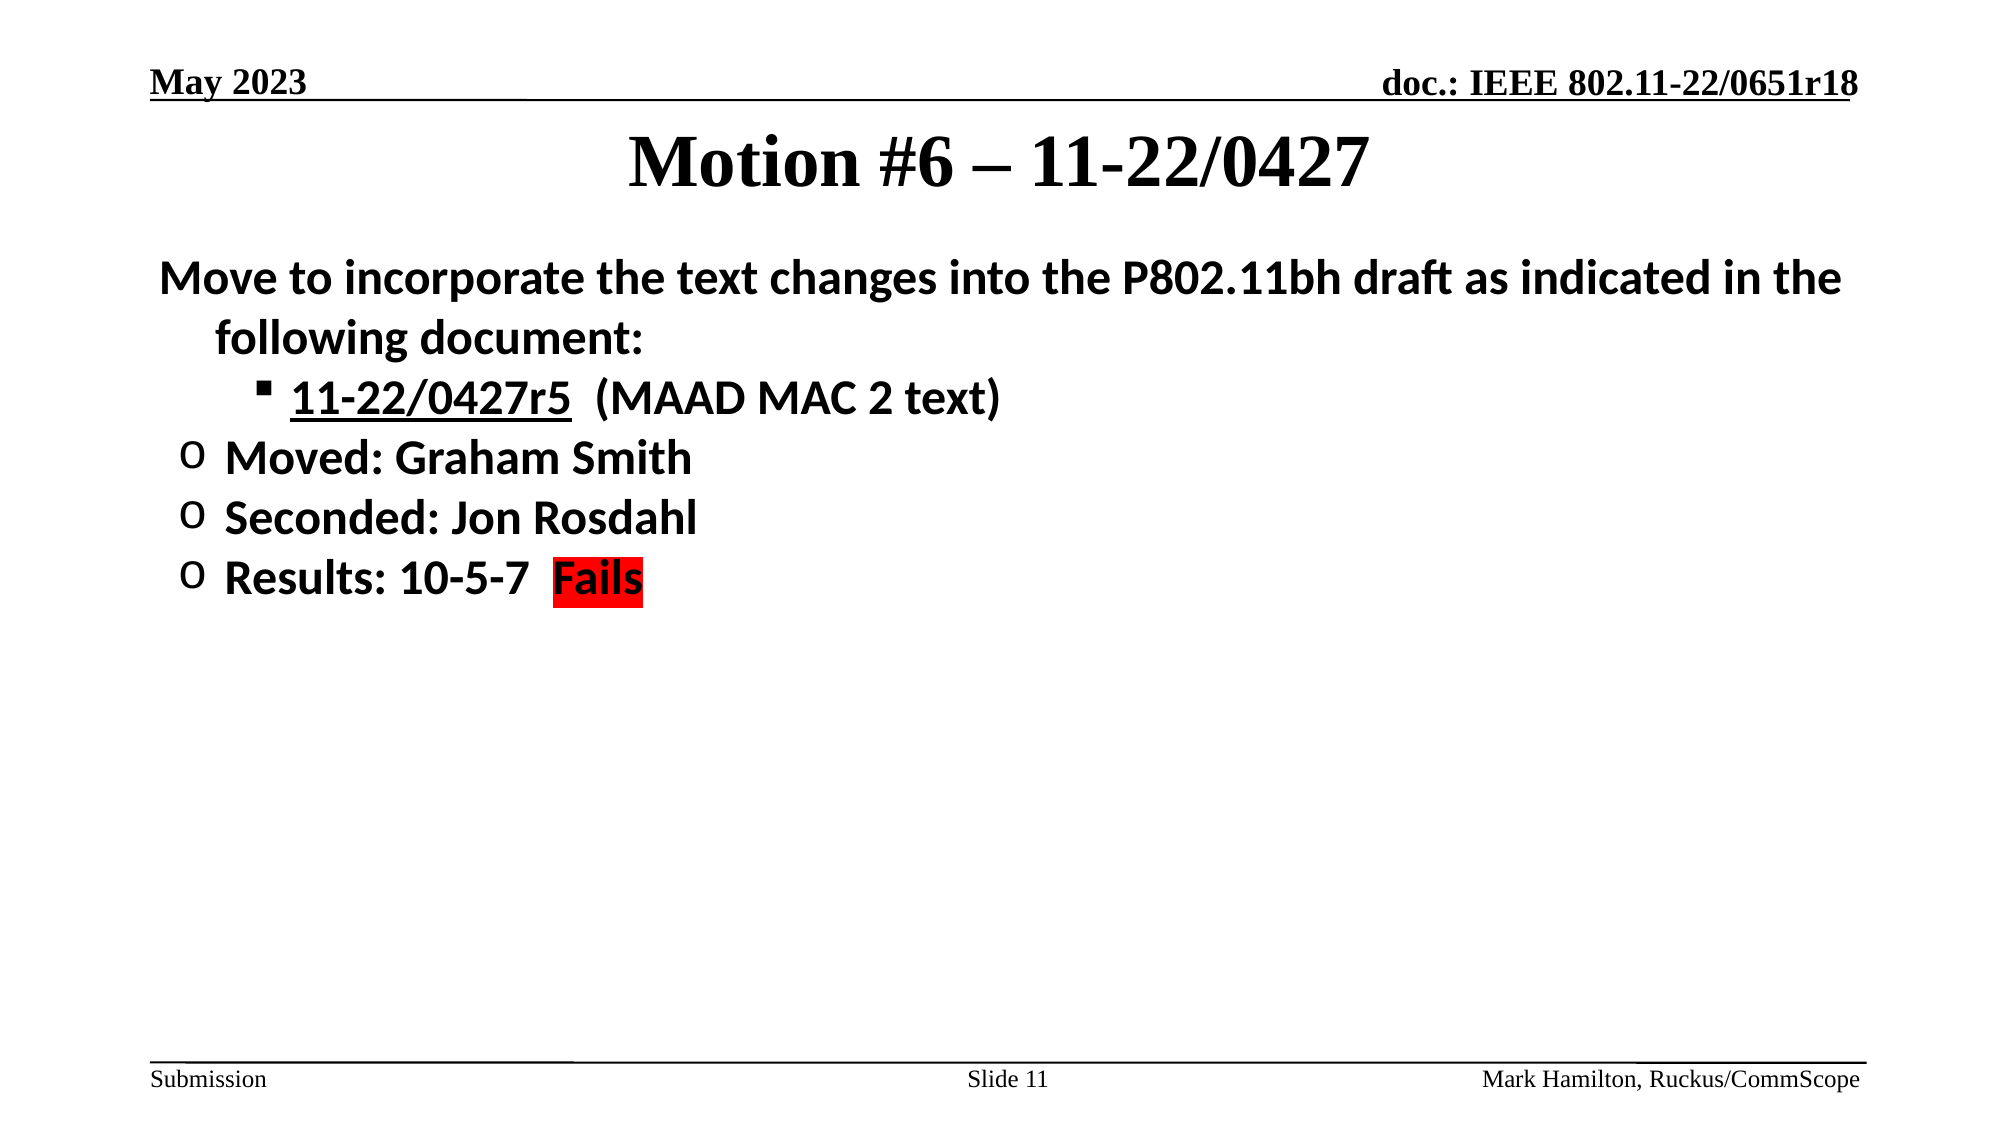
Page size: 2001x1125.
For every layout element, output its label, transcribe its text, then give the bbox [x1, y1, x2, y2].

list Move to incorporate the text changes into the P802.11bh draft as indicated in the following document: 11-22/0427r5 (MAAD MAC 2 text) Moved: Graham Smith Seconded: Jon Rosdahl Results: 10-5-7 Fails [87, 237, 1926, 1063]
title Motion #6 – 11-22/0427 [149, 112, 1850, 201]
slide_number Slide 11 [950, 1061, 1067, 1123]
